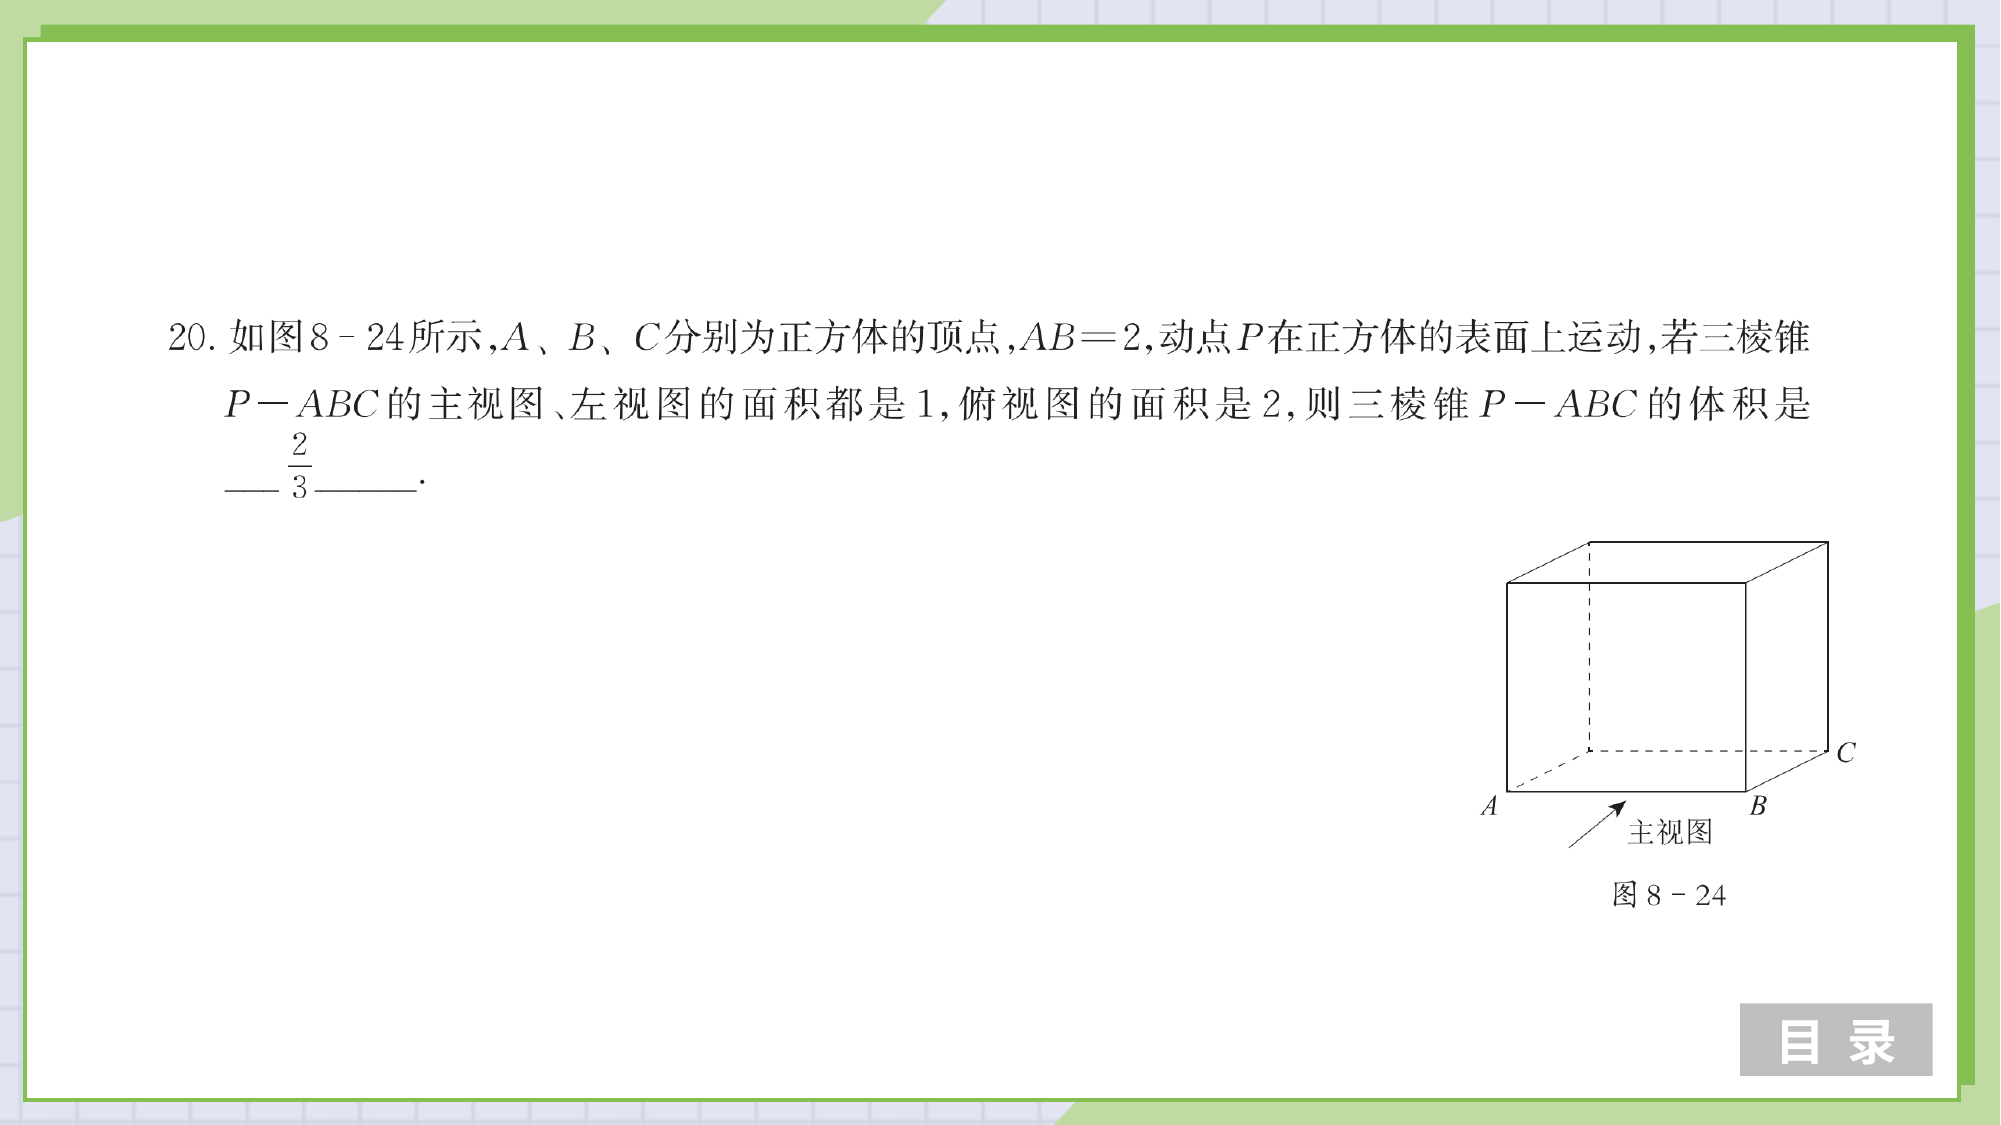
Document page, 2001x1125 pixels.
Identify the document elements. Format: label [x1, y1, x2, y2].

picture [164, 308, 1819, 505]
picture [0, 515, 1074, 1125]
picture [925, 0, 2000, 611]
picture [1461, 523, 1866, 915]
